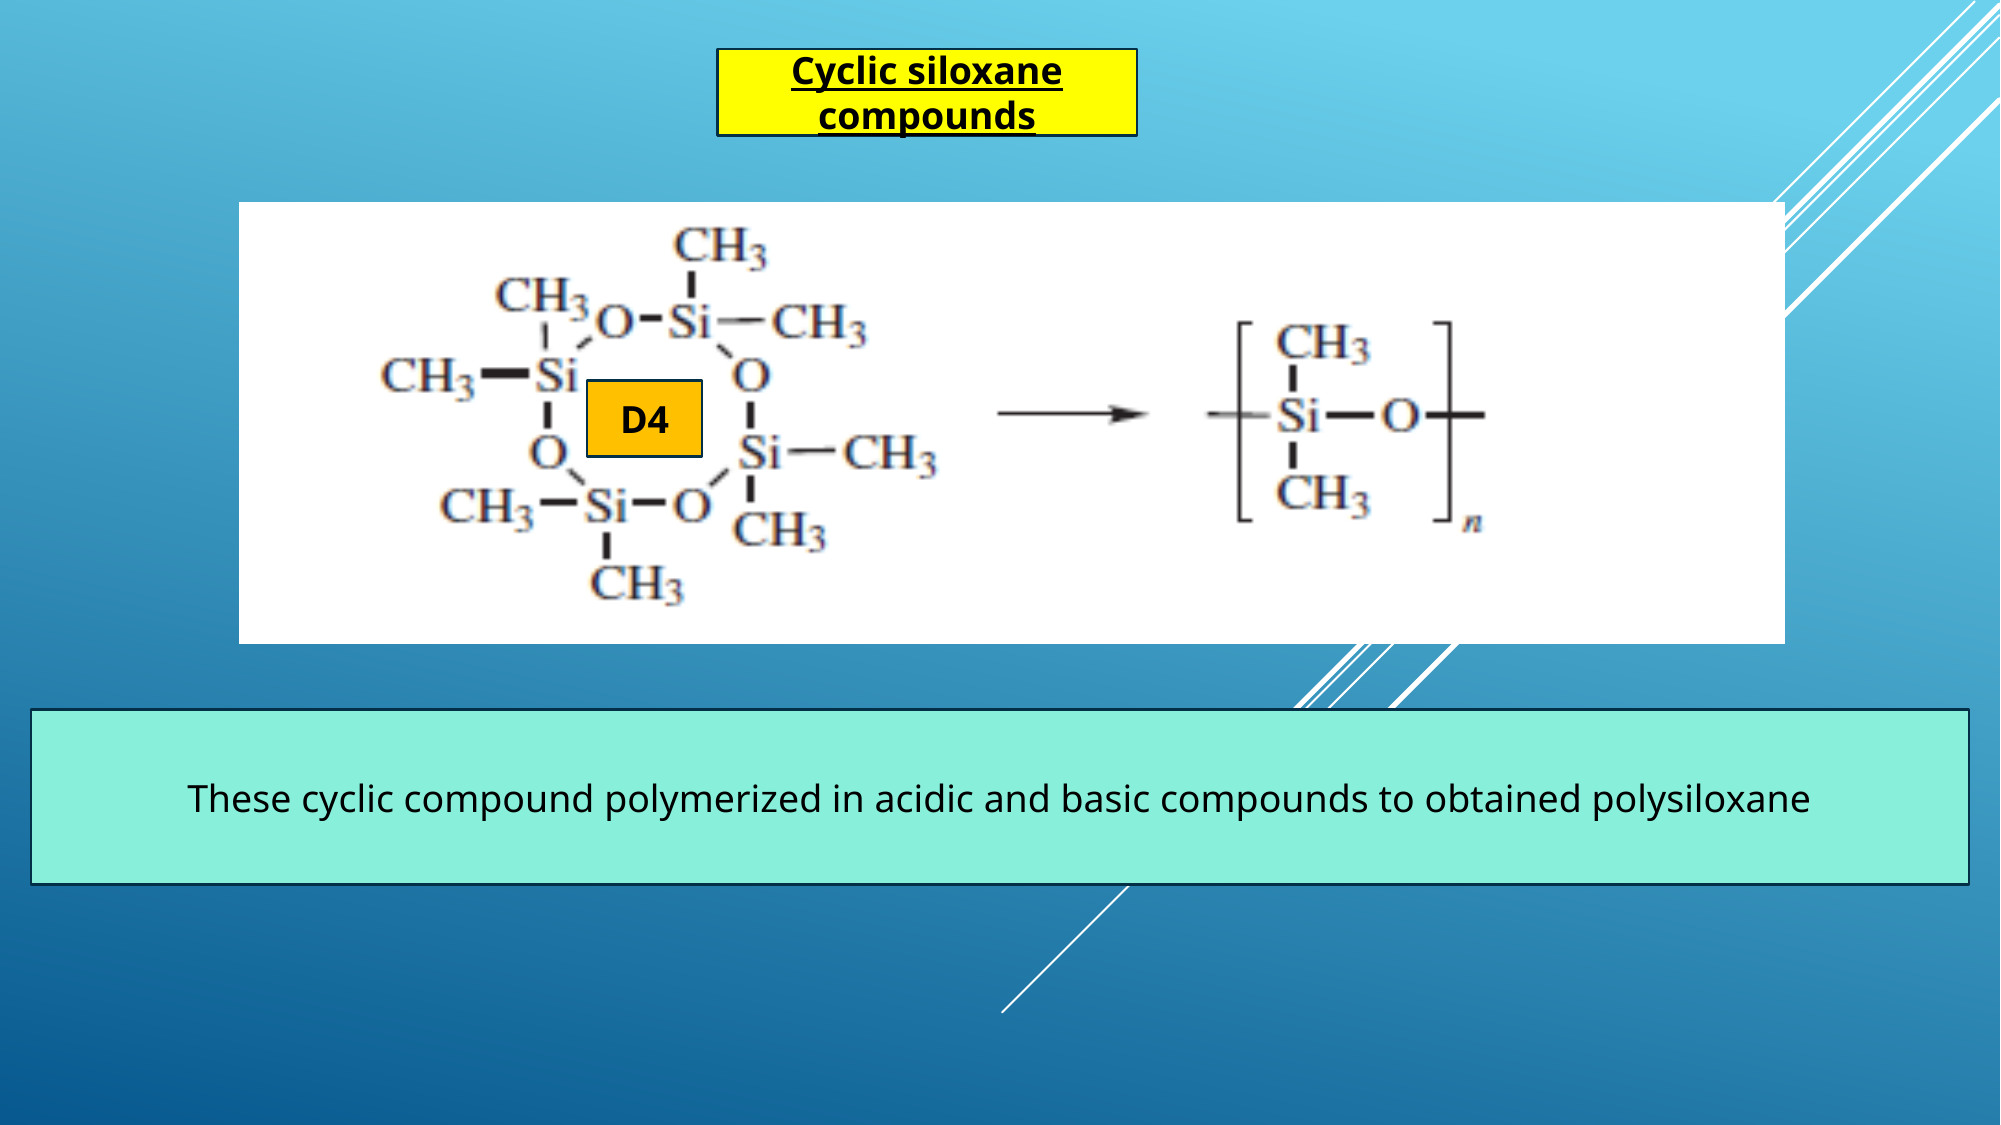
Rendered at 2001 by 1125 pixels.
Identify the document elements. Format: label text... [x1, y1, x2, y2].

picture [238, 201, 1785, 644]
text_box Cyclic siloxane compounds [716, 48, 1138, 137]
text_box These cyclic compound polymerized in acidic and basic compounds to obtained polysiloxane [30, 708, 1970, 886]
